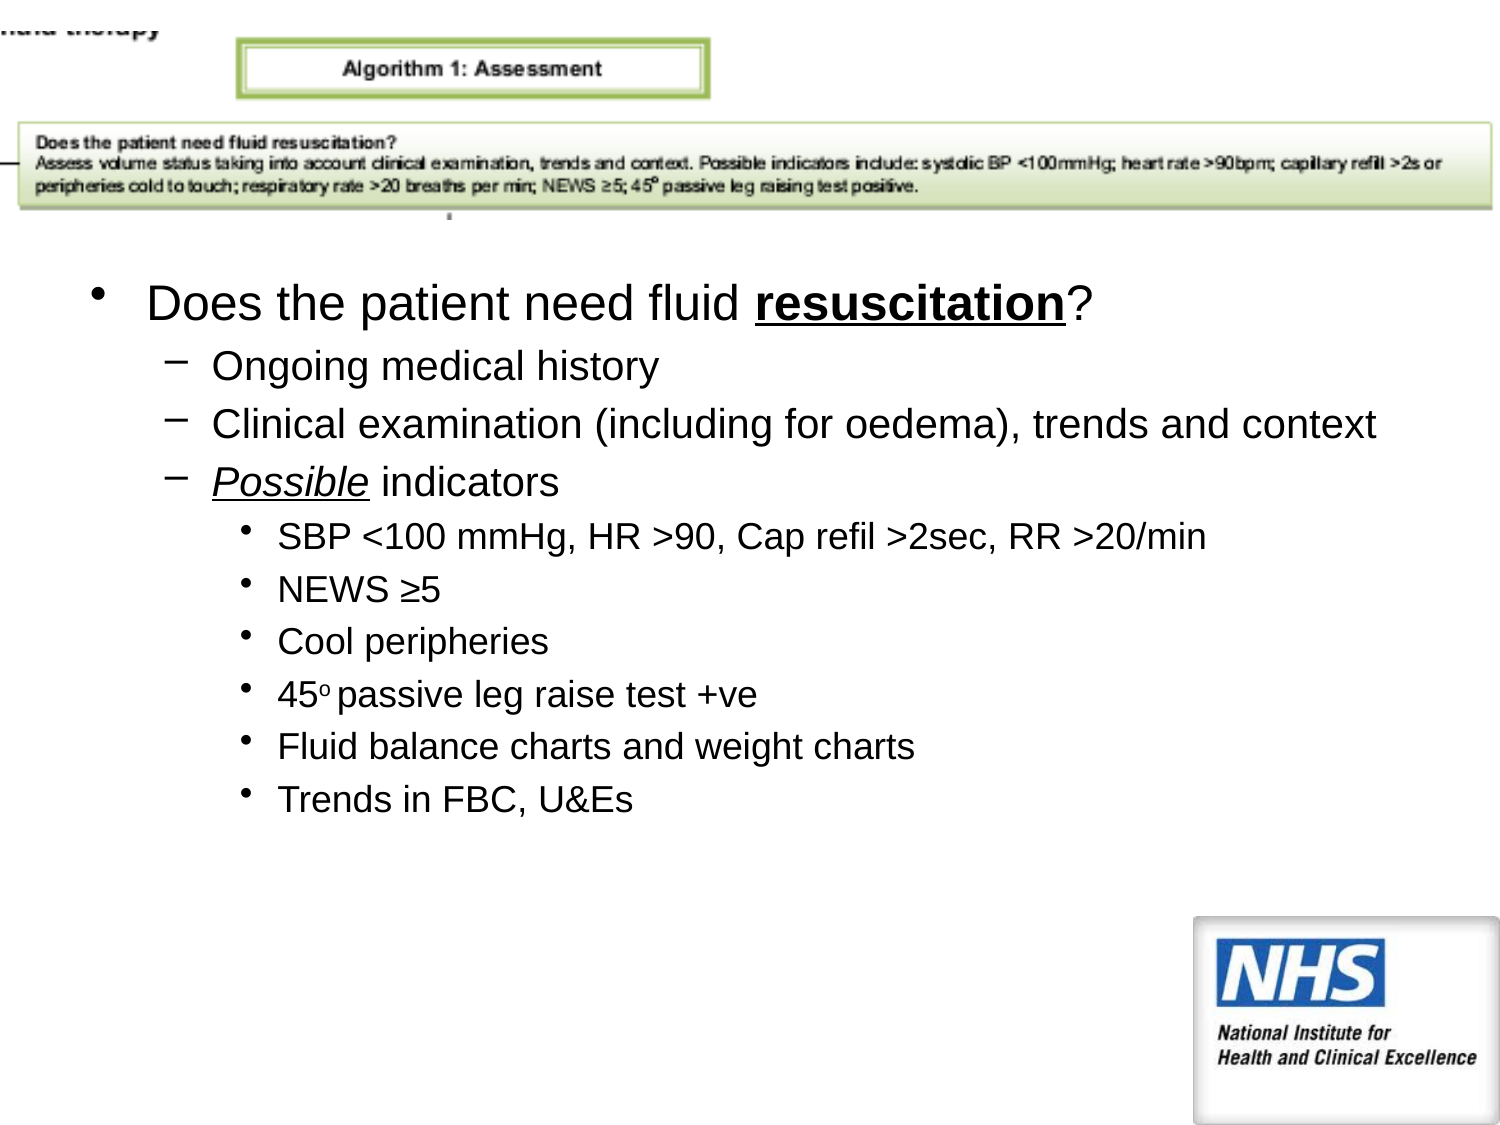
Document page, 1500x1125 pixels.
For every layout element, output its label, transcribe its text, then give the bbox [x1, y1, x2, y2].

list Does the patient need fluid resuscitation? Ongoing medical history Clinical examination (including for oedema), trends and context Possible indicators SBP <100 mmHg, HR >90, Cap refil >2sec, RR >20/min NEWS ≥5 Cool peripheries 45o passive leg raise test +ve Fluid balance charts and weight charts Trends in FBC, U&Es [75, 262, 1425, 1005]
picture [1193, 916, 1500, 1125]
picture [0, 30, 1500, 220]
